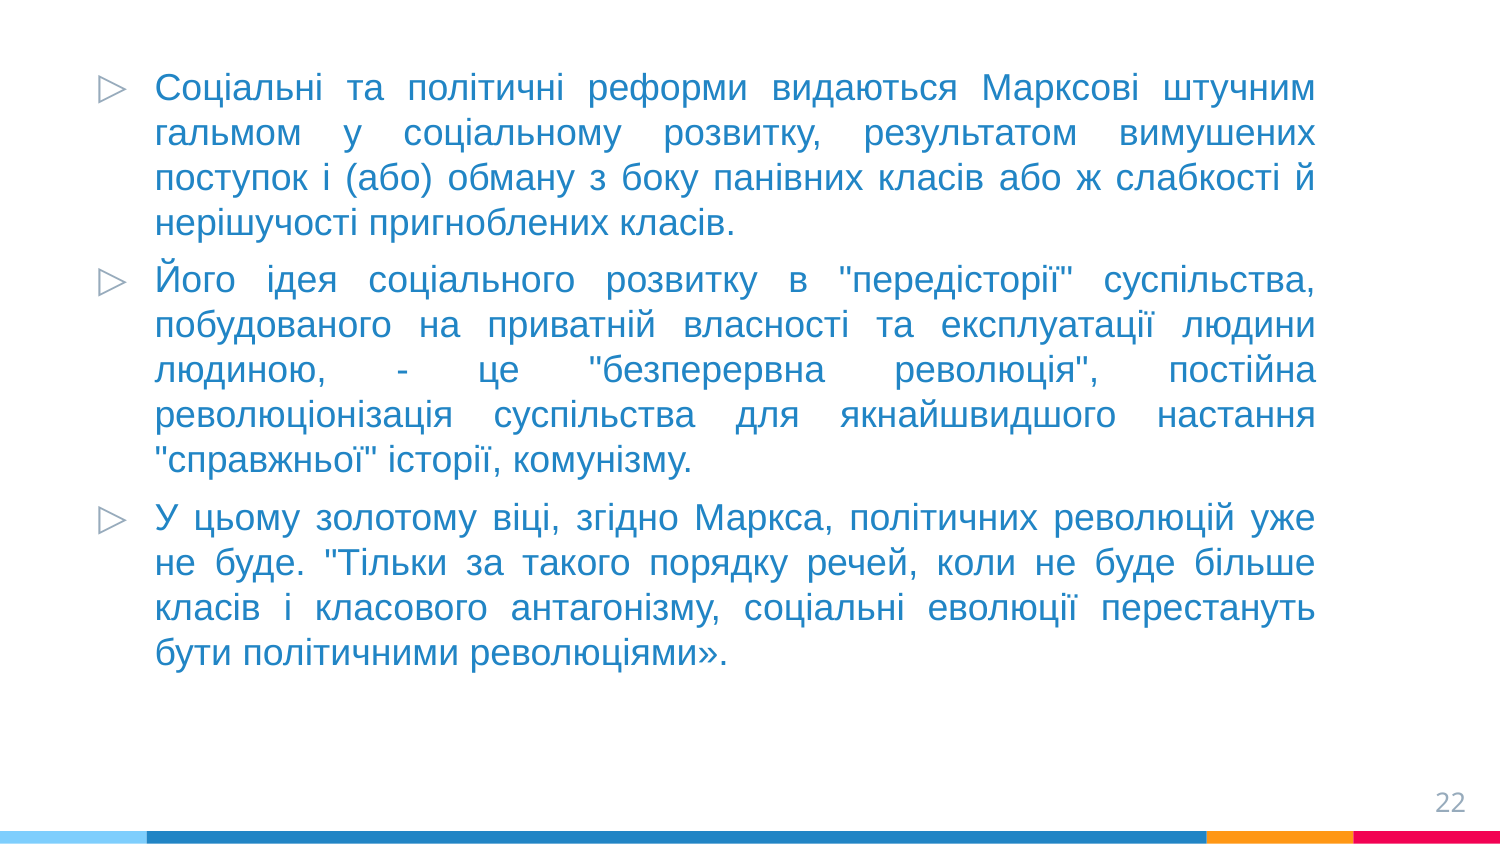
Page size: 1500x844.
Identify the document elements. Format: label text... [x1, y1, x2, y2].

slide_number 22 [1391, 770, 1482, 822]
list Соціальні та політичні реформи видаються Марксові штучним гальмом у соціальному розвитку, результатом вимушених поступок і (або) обману з боку панівних класів або ж слабкості й нерішучості пригноблених класів. Його ідея соціального розвитку в "передісторії" суспільства, побудованого на приватній власності та експлуатації людини людиною, - це "безперервна революція", постійна революціонізація суспільства для якнайшвидшого настання "справжньої" історії, комунізму. У цьому золотому віці, згідно Маркса, політичних революцій уже не буде. "Тільки за такого порядку речей, коли не буде більше класів і класового антагонізму, соціальні еволюції перестануть бути політичними революціями». [64, 47, 1332, 797]
